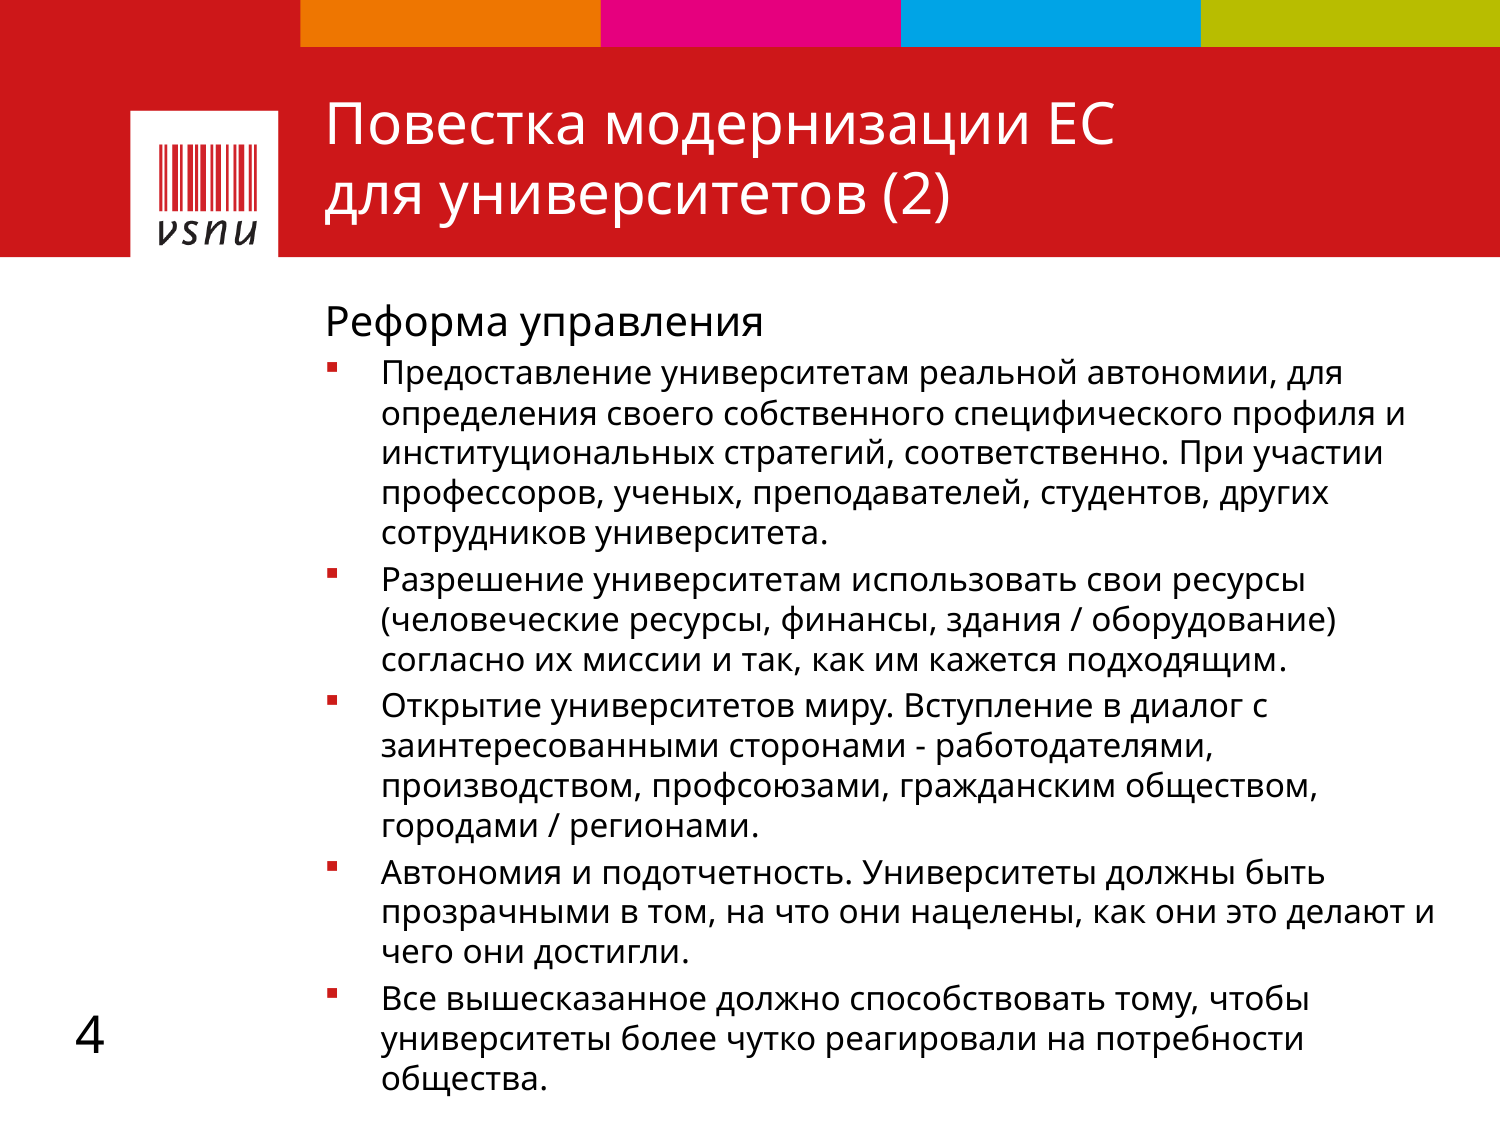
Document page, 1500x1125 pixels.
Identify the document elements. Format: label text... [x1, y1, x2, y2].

picture [0, 0, 1500, 1125]
title Повестка модернизации ЕС для университетов (2) [324, 50, 1447, 227]
slide_number 4 [75, 1012, 200, 1073]
list Реформа управления Предоставление университетам реальной автономии, для определения своего собственного специфического профиля и институциональных стратегий, соответственно. При участии профессоров, ученых, преподавателей, студентов, других сотрудников университета. Разрешение университетам использовать свои ресурсы (человеческие ресурсы, финансы, здания / оборудование) согласно их миссии и так, как им кажется подходящим. Открытие университетов миру. Вступление в диалог с заинтересованными сторонами - работодателями, производством, профсоюзами, гражданским обществом, городами / регионами. Автономия и подотчетность. Университеты должны быть прозрачными в том, на что они нацелены, как они это делают и чего они достигли. Все вышесказанное должно способствовать тому, чтобы университеты более чутко реагировали на потребности общества. [324, 295, 1447, 1075]
